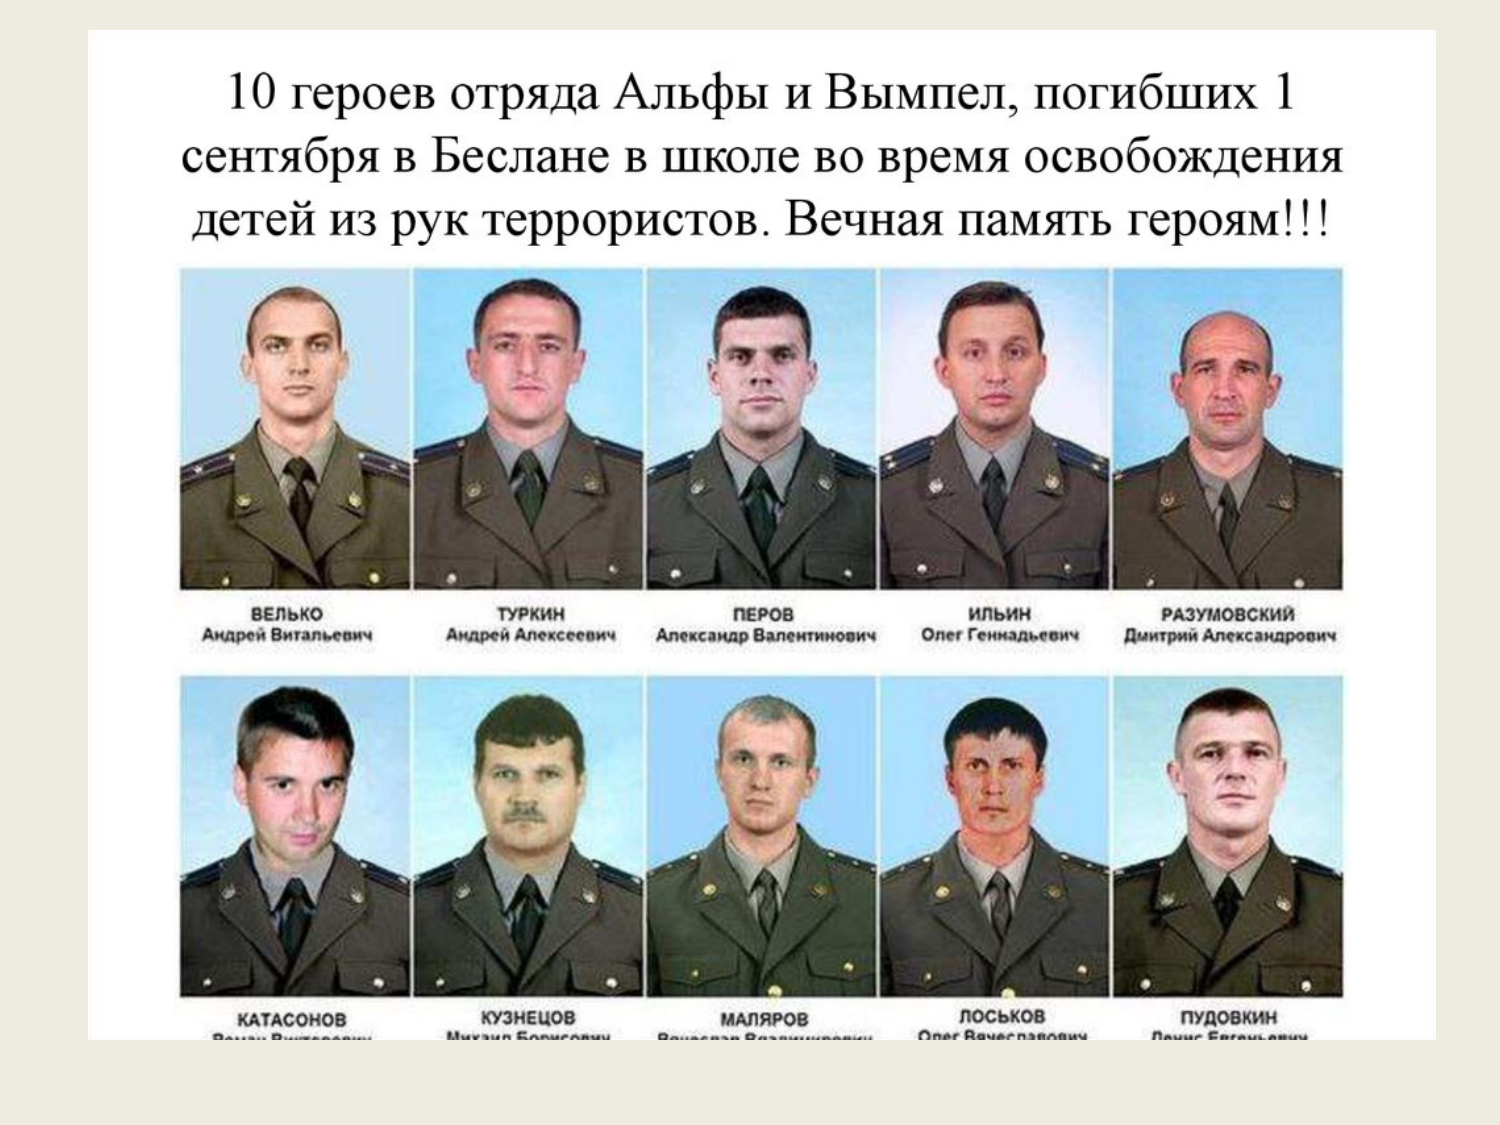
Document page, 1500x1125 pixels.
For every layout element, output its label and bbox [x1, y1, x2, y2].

picture [88, 30, 1436, 1040]
